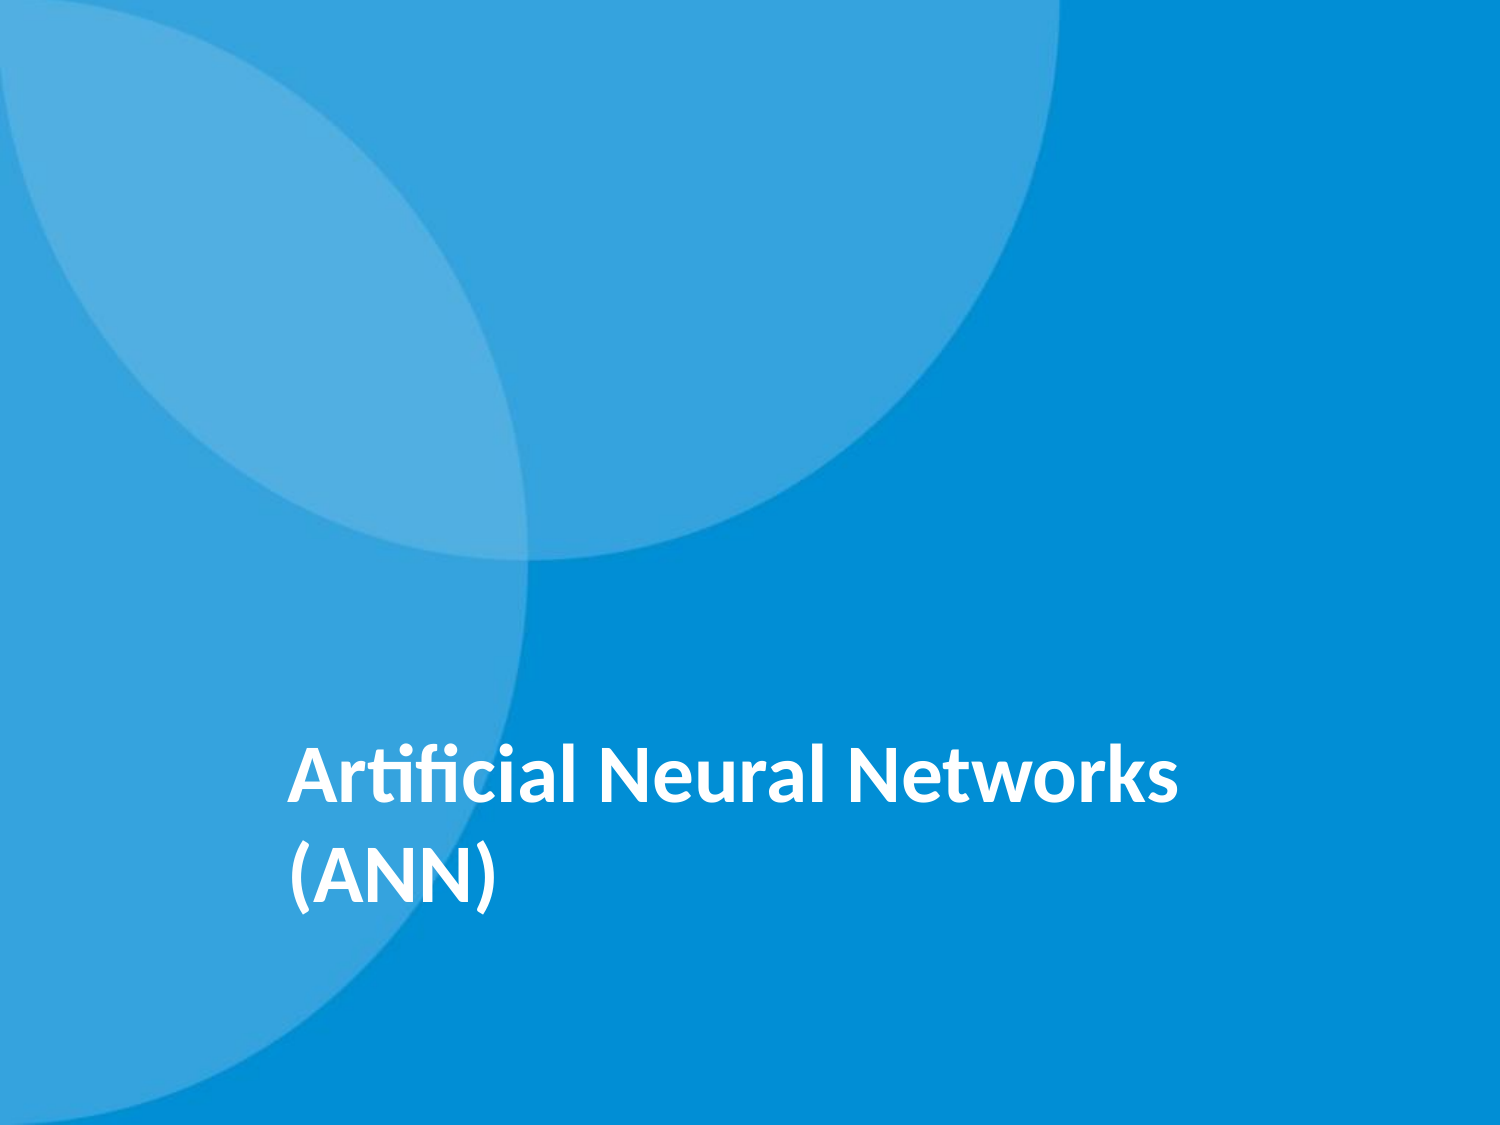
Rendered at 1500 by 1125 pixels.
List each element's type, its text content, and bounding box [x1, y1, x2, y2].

picture [0, 0, 1059, 1125]
title Artificial Neural Networks (ANN) [271, 713, 1332, 926]
